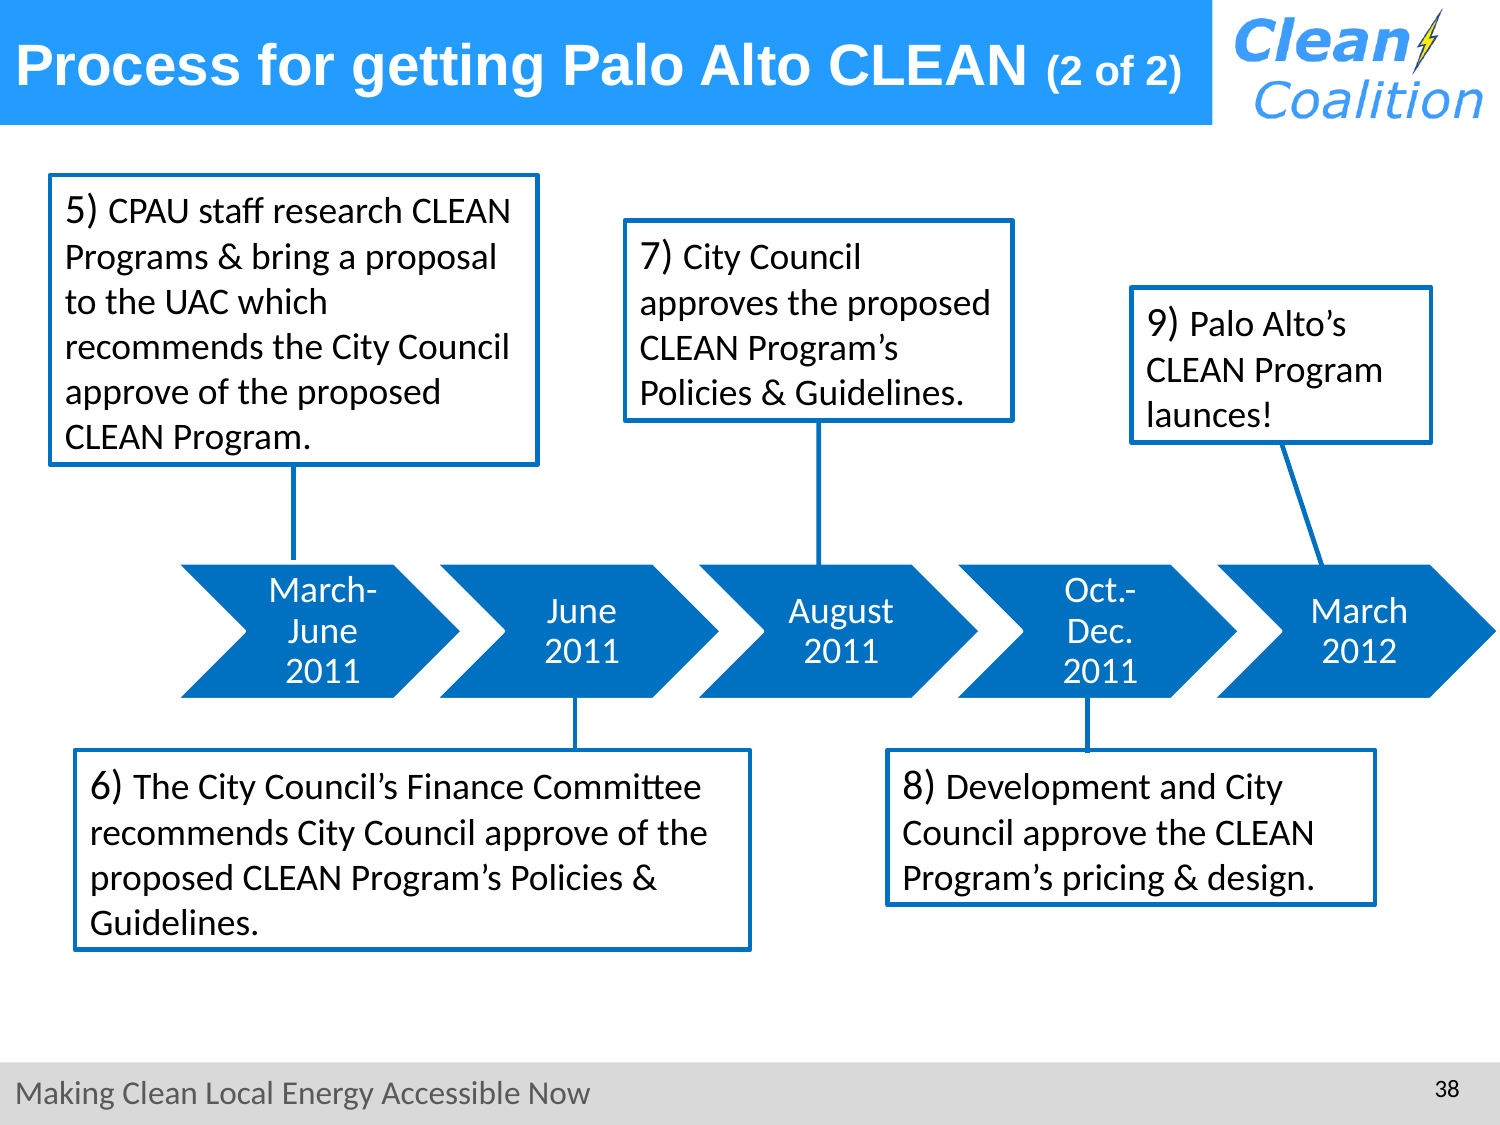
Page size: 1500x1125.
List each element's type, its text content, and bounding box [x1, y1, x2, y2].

text_box 5) CPAU staff research CLEAN Programs & bring a proposal to the UAC which recommends the City Council approve of the proposed CLEAN Program. [50, 174, 538, 465]
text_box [1280, 443, 1326, 576]
text_box 8) Development and City Council approve the CLEAN Program’s pricing & design. [887, 797, 1375, 905]
text_box 9) Palo Alto’s CLEAN Program launces! [1131, 287, 1432, 443]
title Process for getting Palo Alto CLEAN (2 of 2) [0, 0, 1232, 125]
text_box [174, 474, 1500, 788]
text_box 7) City Council approves the proposed CLEAN Program’s Policies & Guidelines. [624, 220, 1013, 421]
text_box 6) The City Council’s Finance Committee recommends City Council approve of the proposed CLEAN Program’s Policies & Guidelines. [74, 750, 750, 950]
